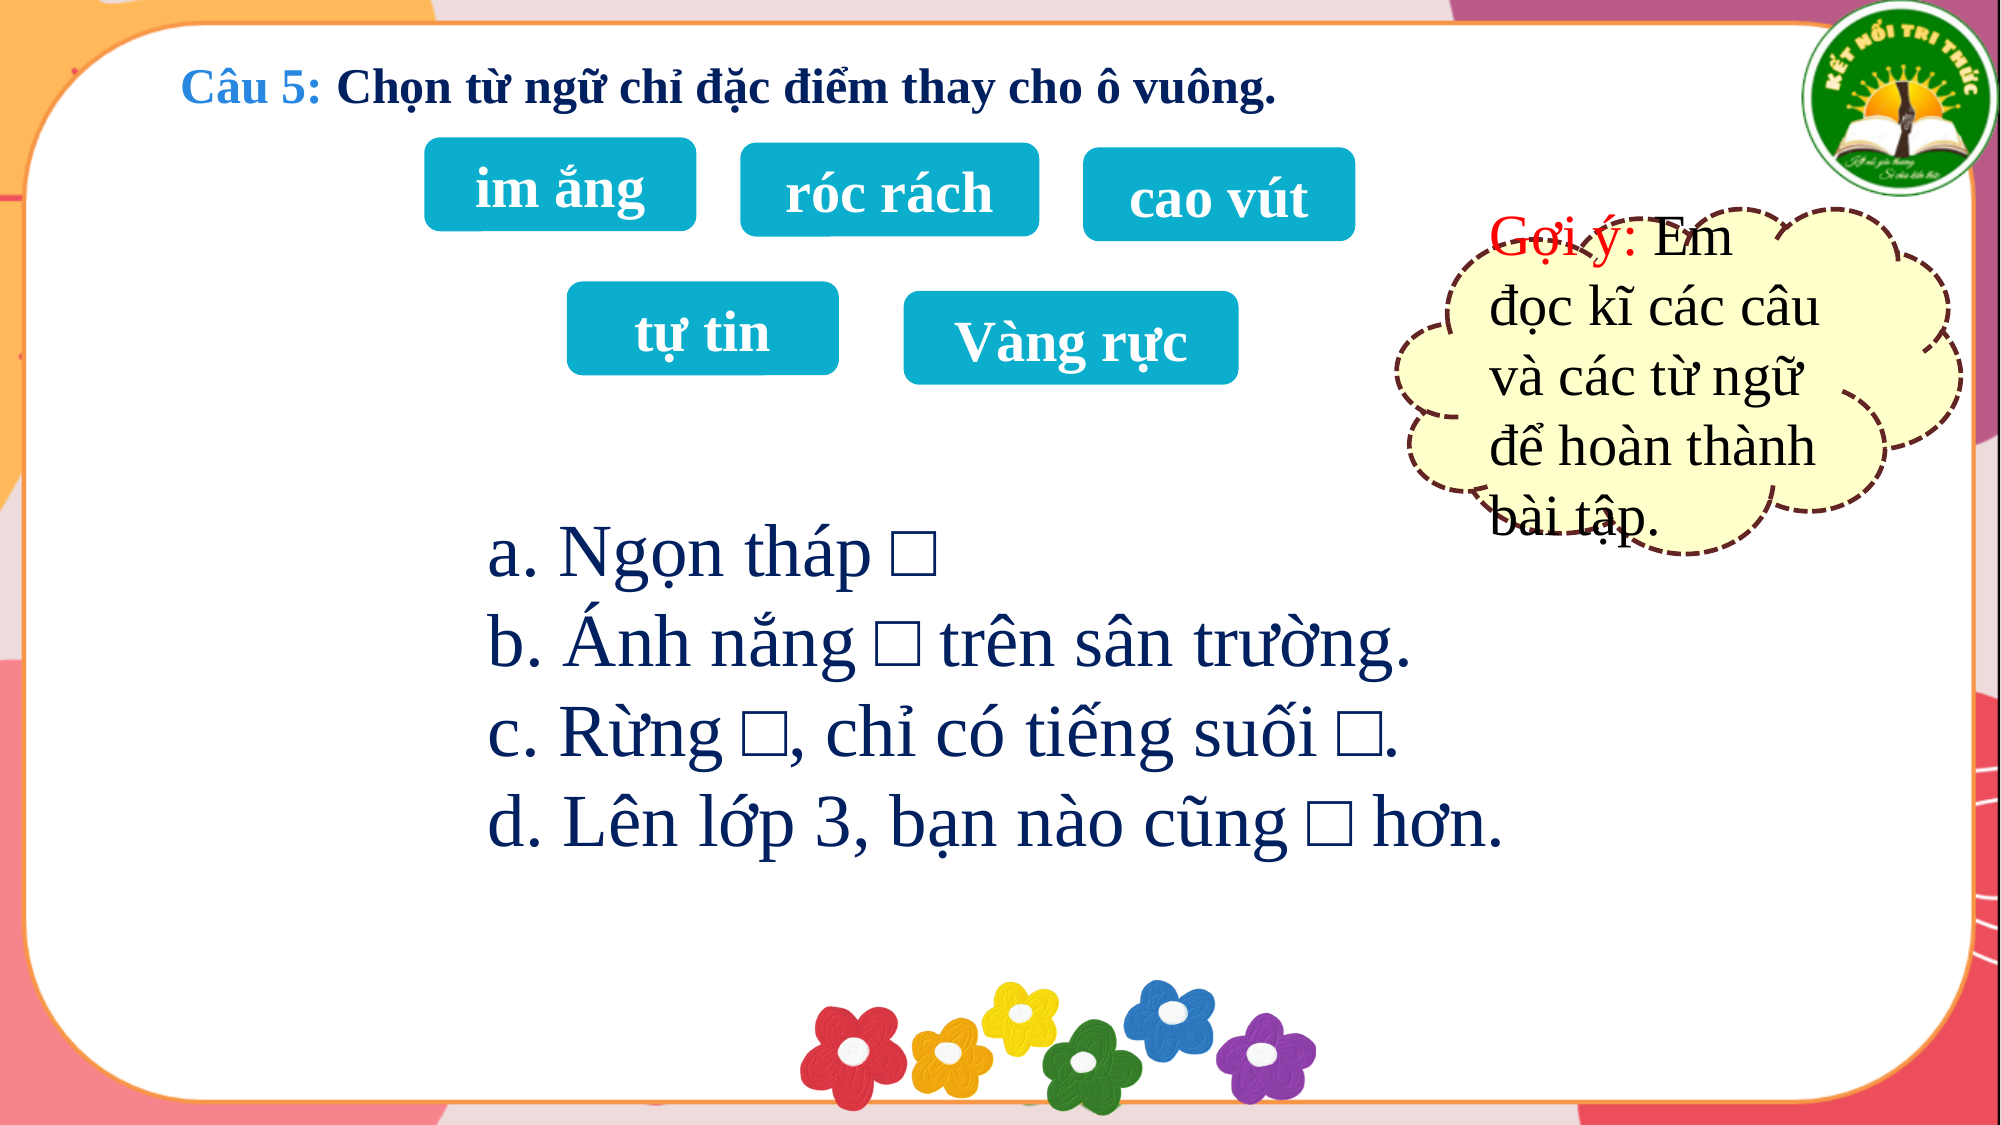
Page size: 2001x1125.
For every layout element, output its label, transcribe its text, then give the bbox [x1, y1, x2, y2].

text_box cao vút [1083, 147, 1356, 242]
picture [0, 0, 2001, 1125]
text_box róc rách [740, 142, 1040, 237]
text_box Vàng rực [903, 290, 1239, 385]
text_box tự tin [566, 281, 839, 376]
text_box Câu 5: Chọn từ ngữ chỉ đặc điểm thay cho ô vuông. [165, 46, 1537, 182]
text_box a. Ngọn tháp □ b. Ánh nắng □ trên sân trường. c. Rừng □, chỉ có tiếng suối □. d. Lên lớp 3, bạn nào cũng □ hơn. [473, 493, 1607, 1125]
text_box im ắng [424, 137, 697, 232]
picture [798, 978, 1316, 1119]
text_box Gợi ý: Em đọc kĩ các câu và các từ ngữ để hoàn thành bài tập. [1394, 207, 1964, 557]
